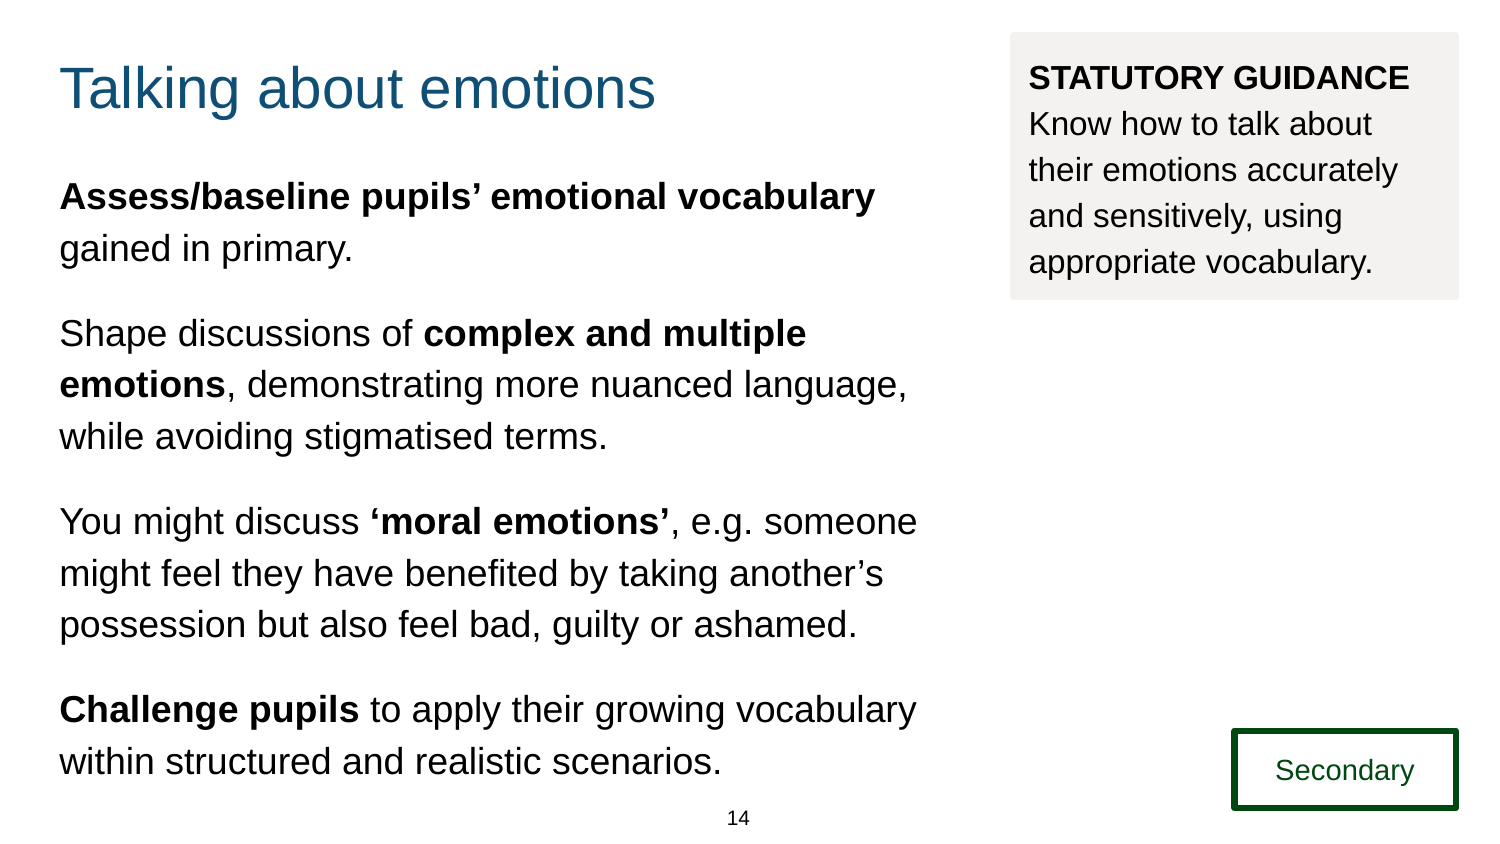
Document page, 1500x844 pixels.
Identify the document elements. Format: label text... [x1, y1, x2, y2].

list STATUTORY GUIDANCE Know how to talk about their emotions accurately and sensitively, using appropriate vocabulary. [1013, 35, 1456, 298]
title Talking about emotions [44, 35, 1013, 130]
slide_number 14 [689, 789, 765, 844]
list Assess/baseline pupils’ emotional vocabulary gained in primary. Shape discussions of complex and multiple emotions, demonstrating more nuanced language, while avoiding stigmatised terms. You might discuss ‘moral emotions’, e.g. someone might feel they have benefited by taking another’s possession but also feel bad, guilty or ashamed. Challenge pupils to apply their growing vocabulary within structured and realistic scenarios. [44, 150, 992, 769]
subtitle Secondary [1234, 730, 1456, 809]
